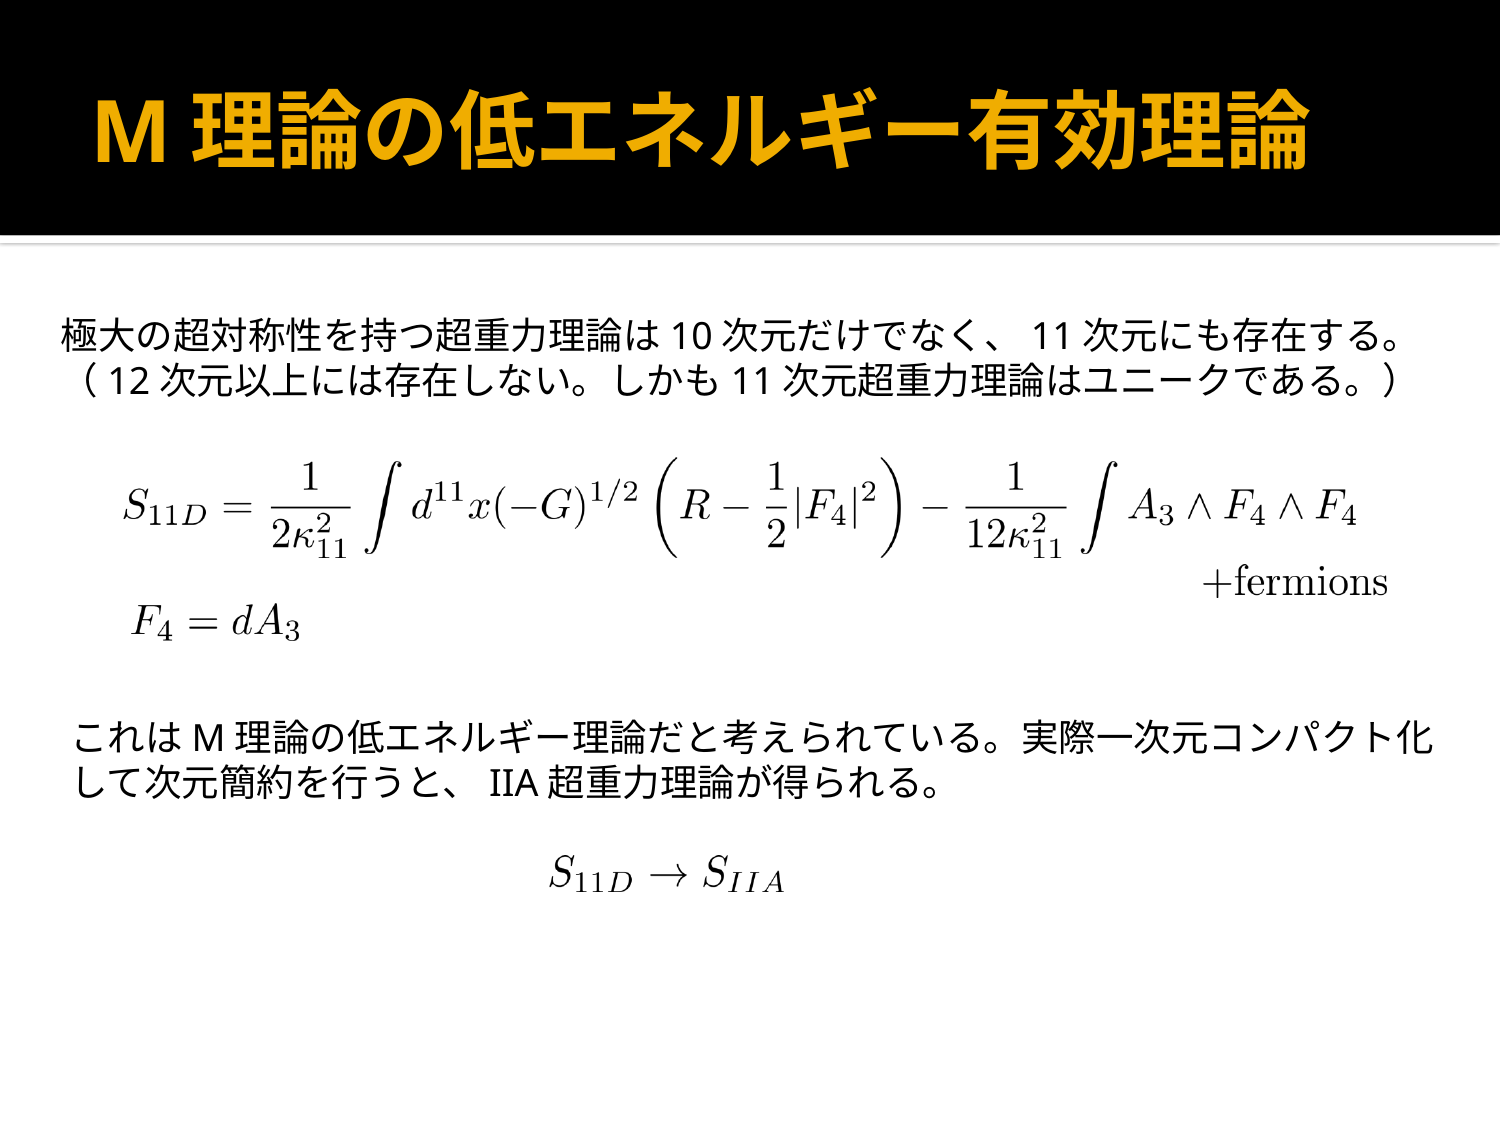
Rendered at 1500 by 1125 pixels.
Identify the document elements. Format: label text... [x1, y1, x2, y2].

text_box 極大の超対称性を持つ超重力理論は10次元だけでなく、11次元にも存在する。 （12次元以上には存在しない。しかも11次元超重力理論はユニークである。） [46, 304, 1435, 410]
title M理論の低エネルギー有効理論 [75, 25, 1425, 231]
picture [131, 603, 299, 641]
picture [1203, 564, 1387, 598]
picture [549, 855, 784, 892]
picture [123, 457, 1356, 558]
text_box これはM理論の低エネルギー理論だと考えられている。実際一次元コンパクト化 して次元簡約を行うと、IIA超重力理論が得られる。 [55, 706, 1449, 812]
